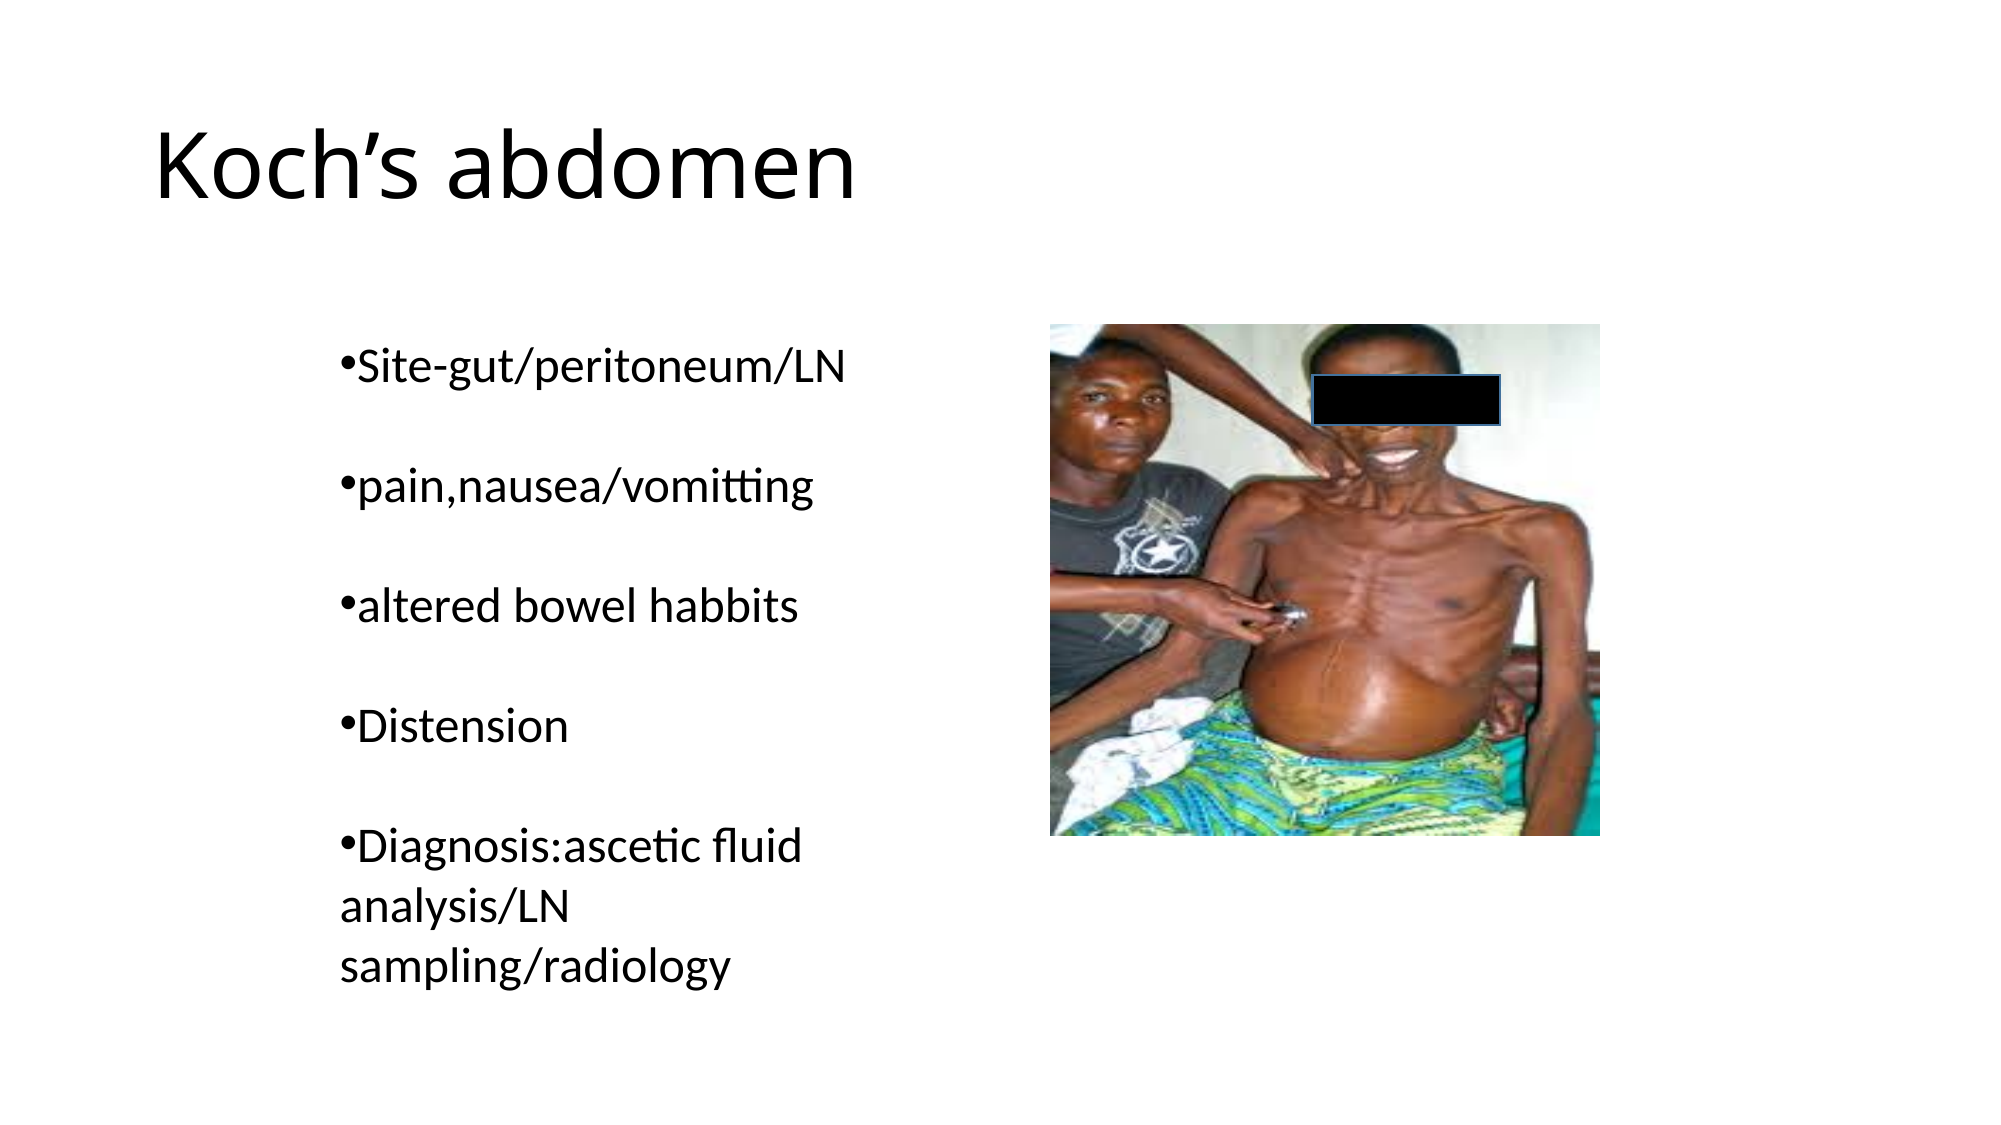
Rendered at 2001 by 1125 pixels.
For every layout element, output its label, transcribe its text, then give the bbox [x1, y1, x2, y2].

text_box Site-gut/peritoneum/LN pain,nausea/vomitting altered bowel habbits Distension Diagnosis:ascetic fluid analysis/LN sampling/radiology [324, 324, 925, 1000]
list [1049, 324, 1600, 836]
title Koch’s abdomen [137, 59, 1863, 278]
